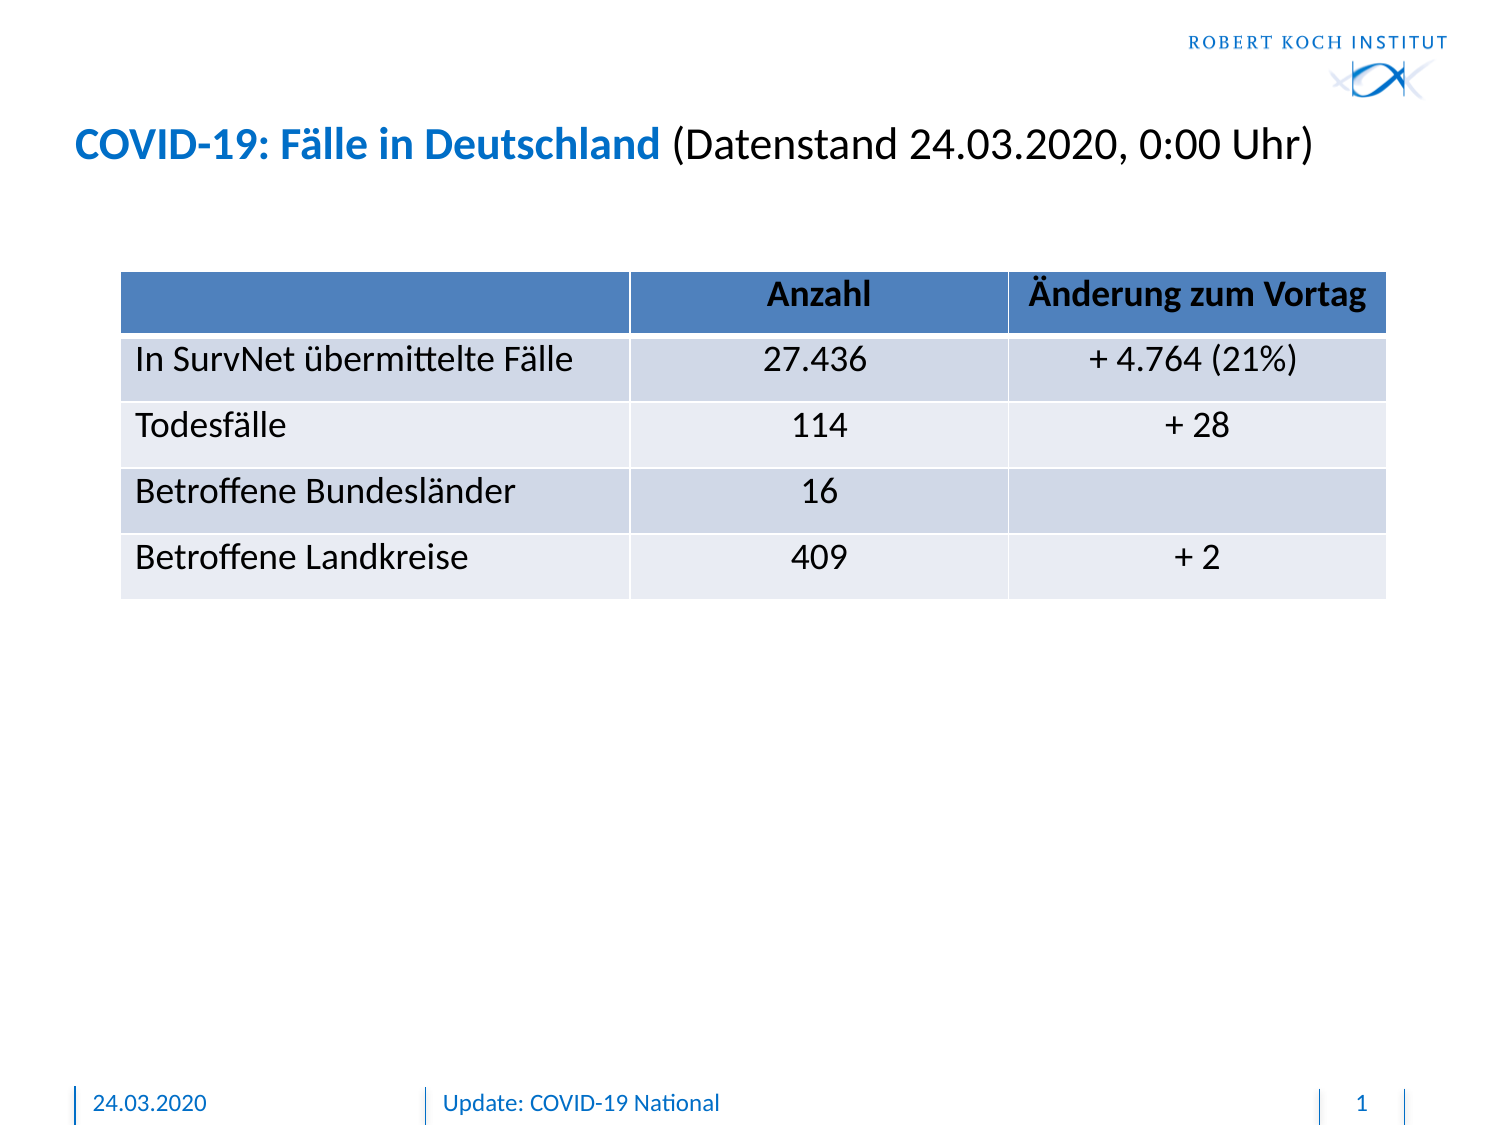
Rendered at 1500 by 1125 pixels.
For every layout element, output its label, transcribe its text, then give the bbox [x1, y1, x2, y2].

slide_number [92, 1086, 398, 1119]
table_cell 114 [631, 403, 1008, 467]
table_header Anzahl [631, 272, 1008, 333]
table_cell [1009, 469, 1386, 533]
slide_number 1 [1321, 1086, 1403, 1119]
table_cell In SurvNet übermittelte Fälle [121, 339, 629, 401]
table_cell Betroffene Bundesländer [121, 469, 629, 533]
table_cell + 2 [1009, 535, 1386, 599]
title COVID-19: Fälle in Deutschland (Datenstand 24.03.2020, 0:00 Uhr) [75, 113, 1403, 170]
table_cell + 28 [1009, 403, 1386, 467]
footer Update: COVID-19 National [442, 1086, 1293, 1119]
table_cell Betroffene Landkreise [121, 535, 629, 599]
table_cell + 4.764 (21%) [1009, 339, 1386, 401]
table_cell 16 [631, 469, 1008, 533]
table_header Änderung zum Vortag [1009, 272, 1386, 333]
table_cell 409 [631, 535, 1008, 599]
picture [1182, 29, 1454, 109]
table_cell Todesfälle [121, 403, 629, 467]
table_cell 27.436 [631, 339, 1008, 401]
table_header [121, 272, 629, 333]
